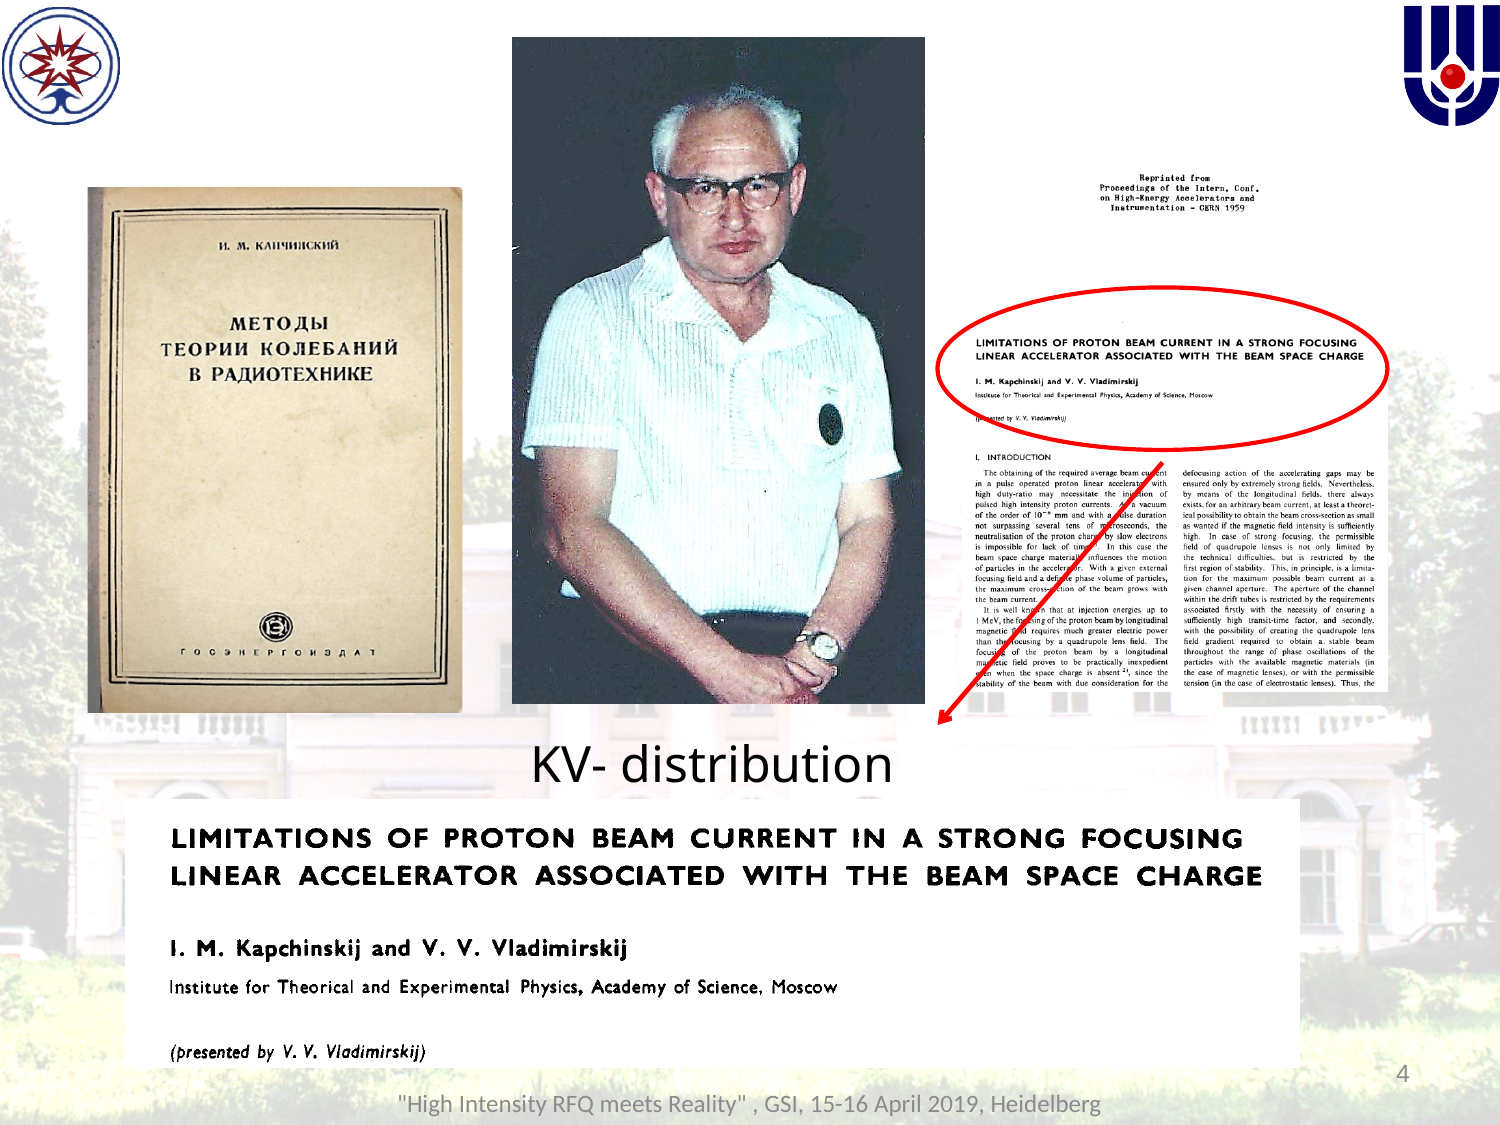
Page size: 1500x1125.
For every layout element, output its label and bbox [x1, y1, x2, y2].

text_box [124, 724, 1301, 1068]
picture [0, 0, 1500, 1125]
text_box [918, 480, 1182, 707]
